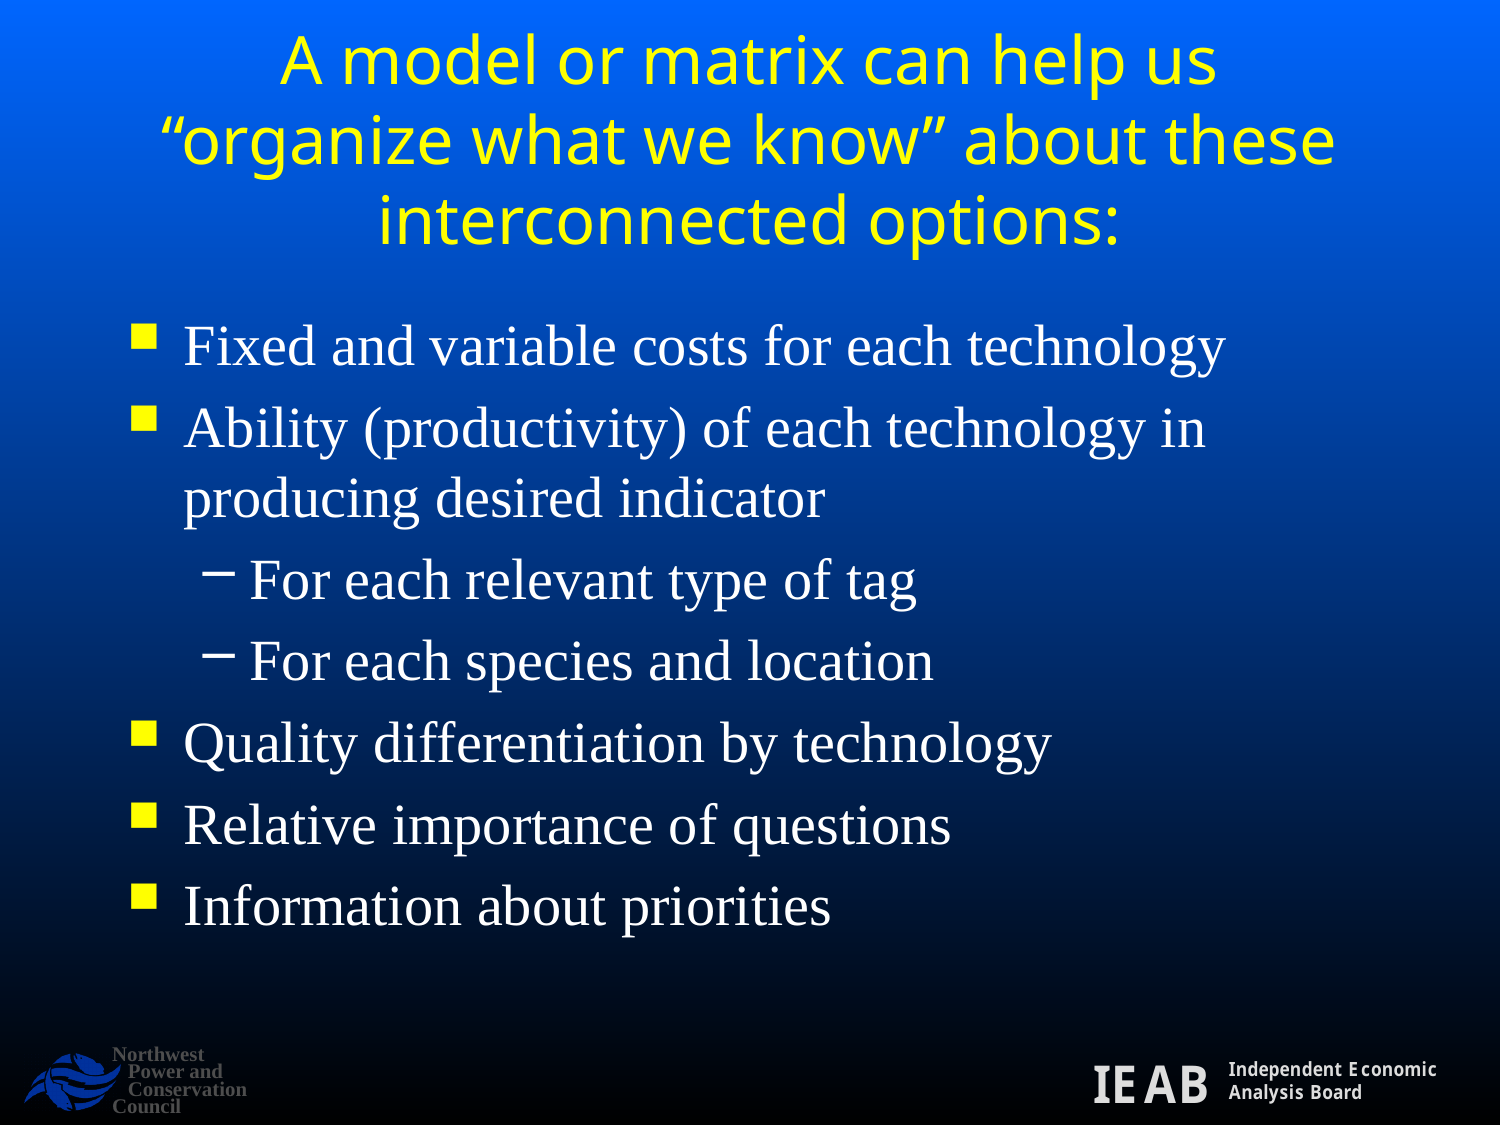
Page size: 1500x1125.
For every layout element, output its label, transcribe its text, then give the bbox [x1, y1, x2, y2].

title A model or matrix can help us “organize what we know” about these interconnected options: [112, 37, 1388, 238]
picture [24, 1052, 121, 1111]
list Fixed and variable costs for each technology Ability (productivity) of each technology in producing desired indicator For each relevant type of tag For each species and location Quality differentiation by technology Relative importance of questions Information about priorities [112, 299, 1388, 981]
